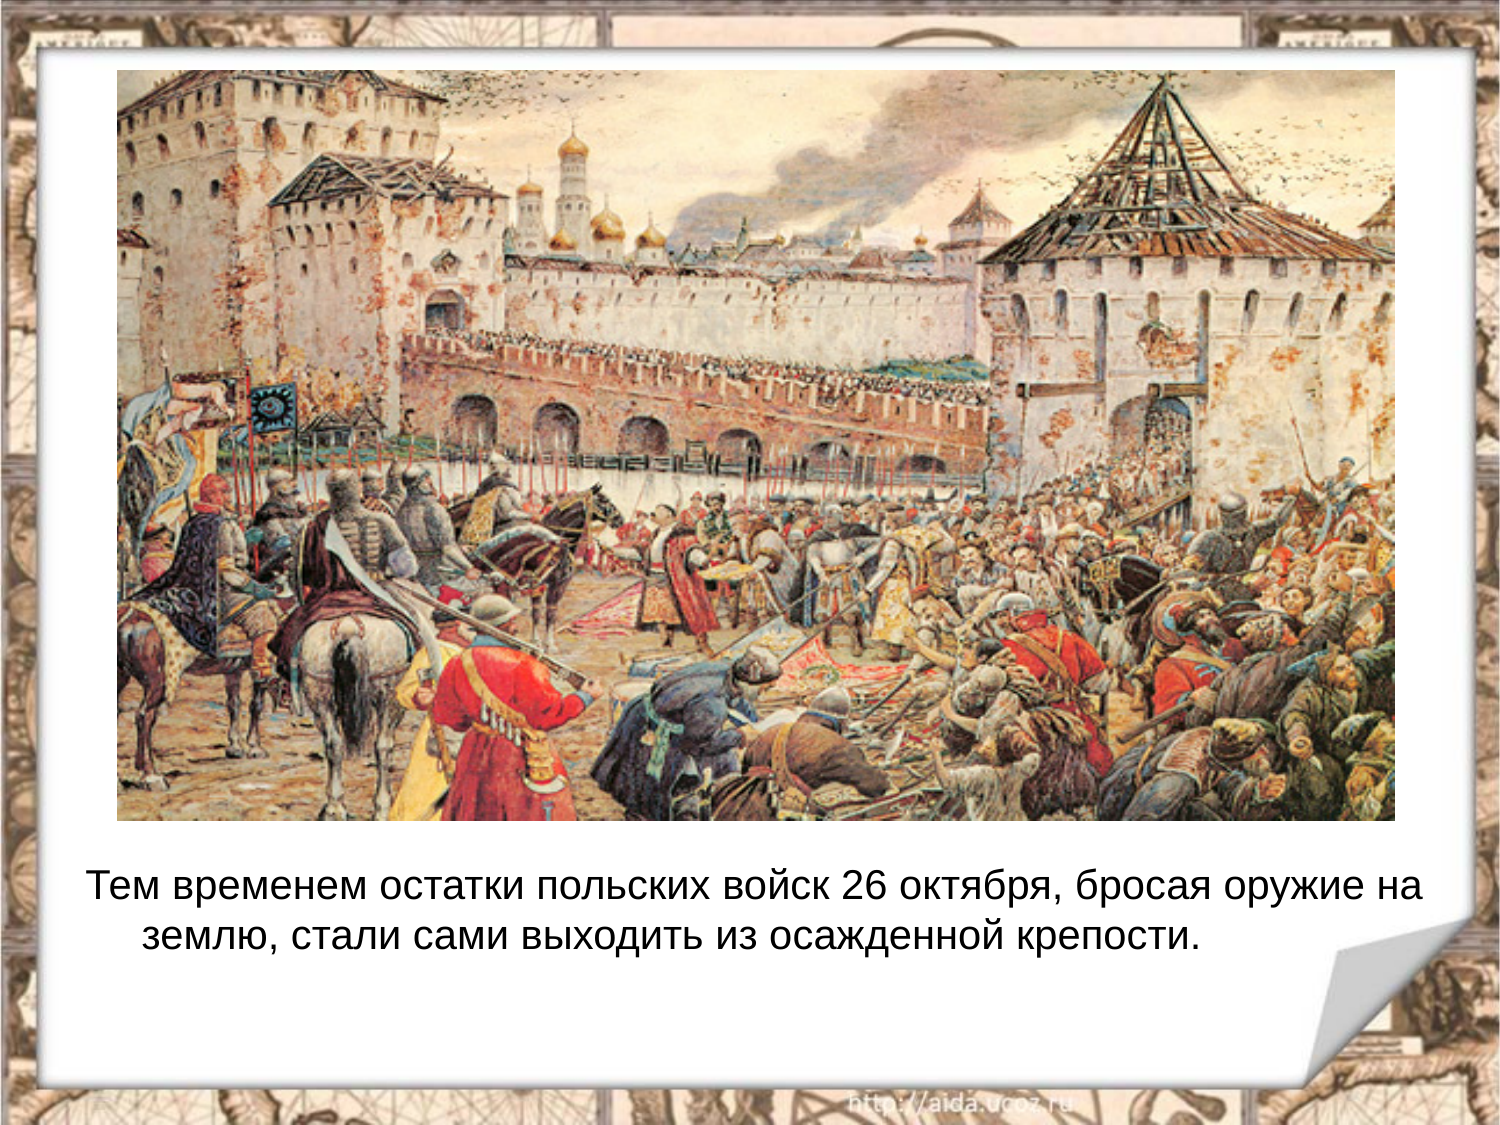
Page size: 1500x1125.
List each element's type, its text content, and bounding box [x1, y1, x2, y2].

list Тем временем остатки польских войск 26 октября, бросая оружие на землю, стали сами выходить из осажденной крепости. [70, 761, 1500, 1032]
picture [0, 0, 1500, 1125]
